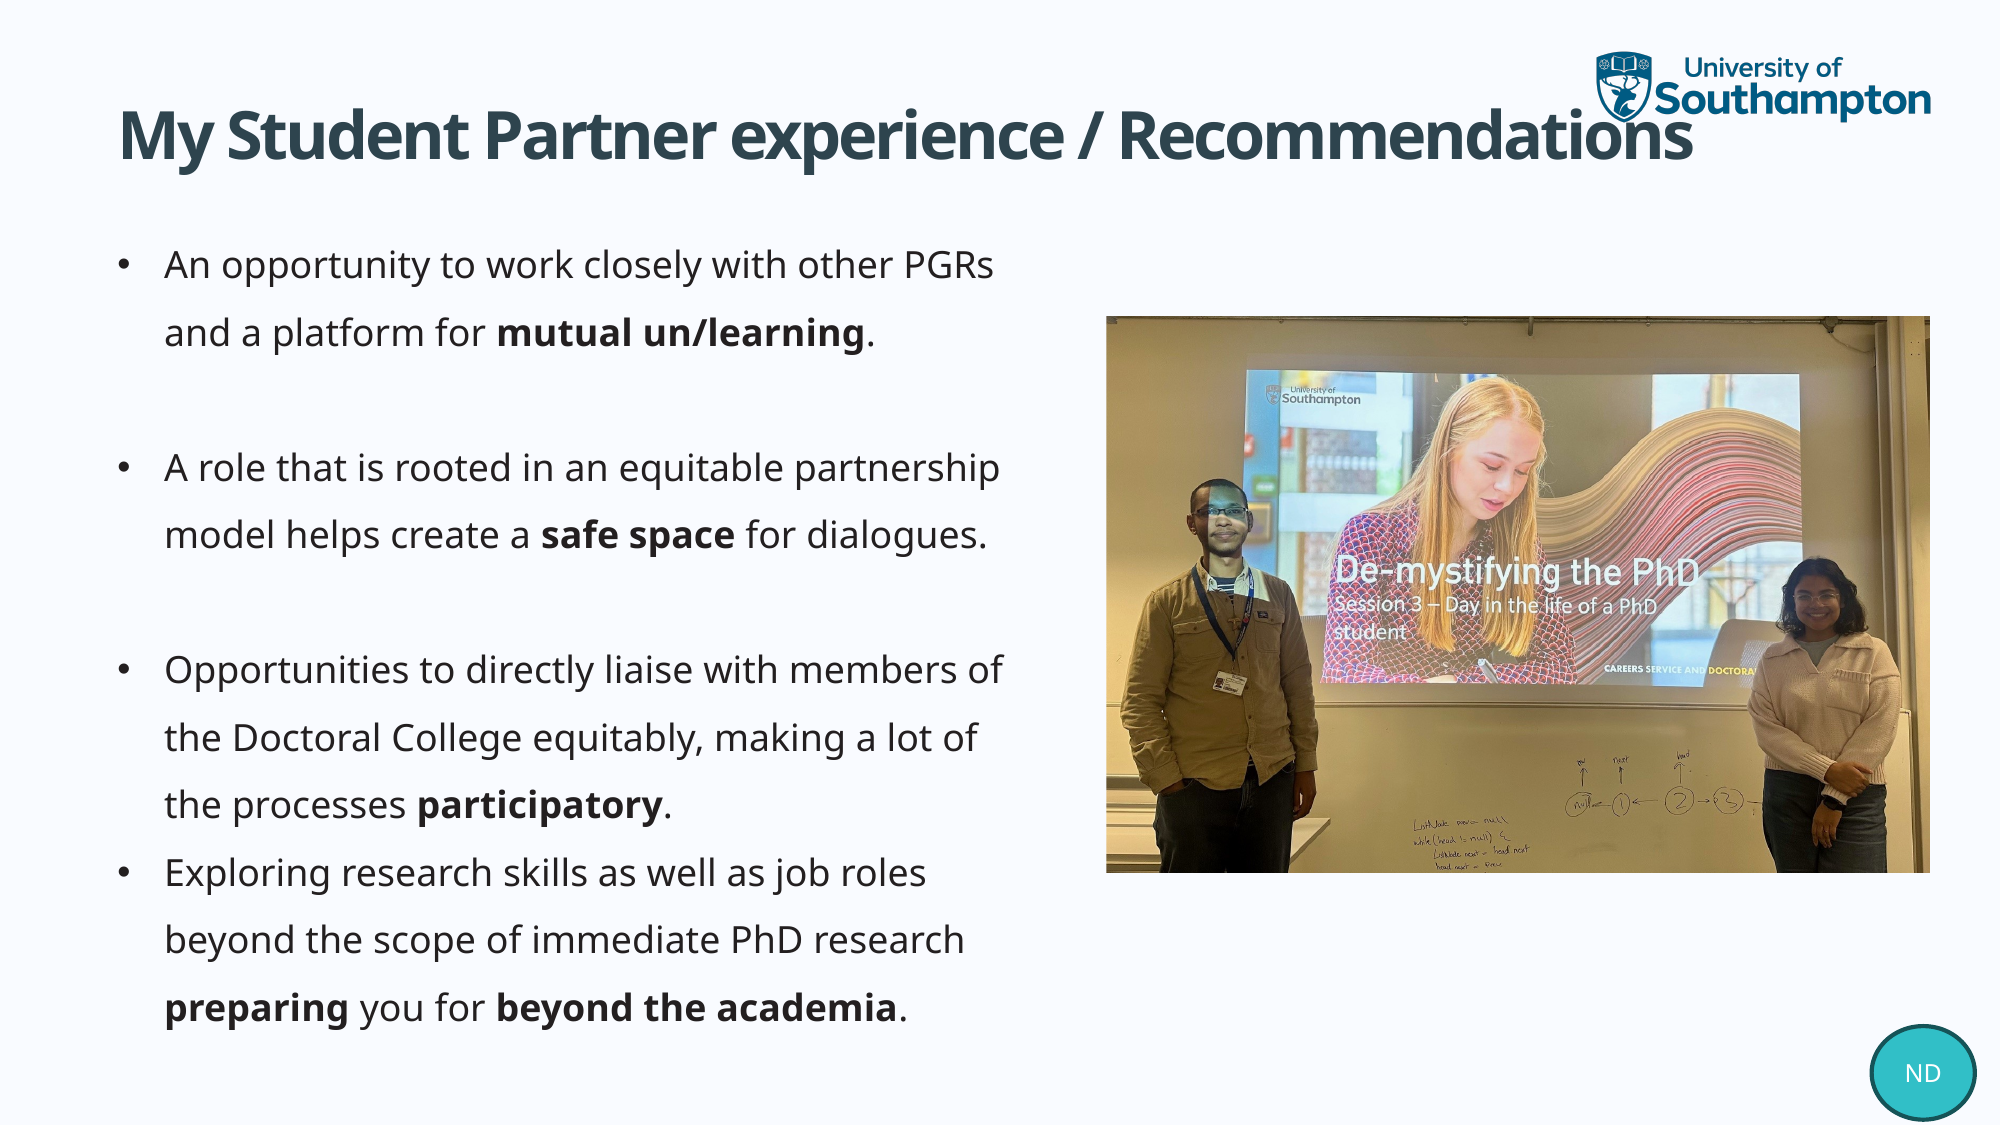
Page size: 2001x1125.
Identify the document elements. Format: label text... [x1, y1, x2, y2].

picture [1890, 97, 1900, 108]
text_box My Student Partner experience / Recommendations [102, 85, 1882, 180]
text_box ND [1869, 1023, 1977, 1122]
picture [1106, 316, 1931, 873]
picture [1639, 78, 1648, 85]
picture [1607, 76, 1624, 85]
picture [1527, 0, 2000, 220]
picture [1626, 76, 1636, 85]
